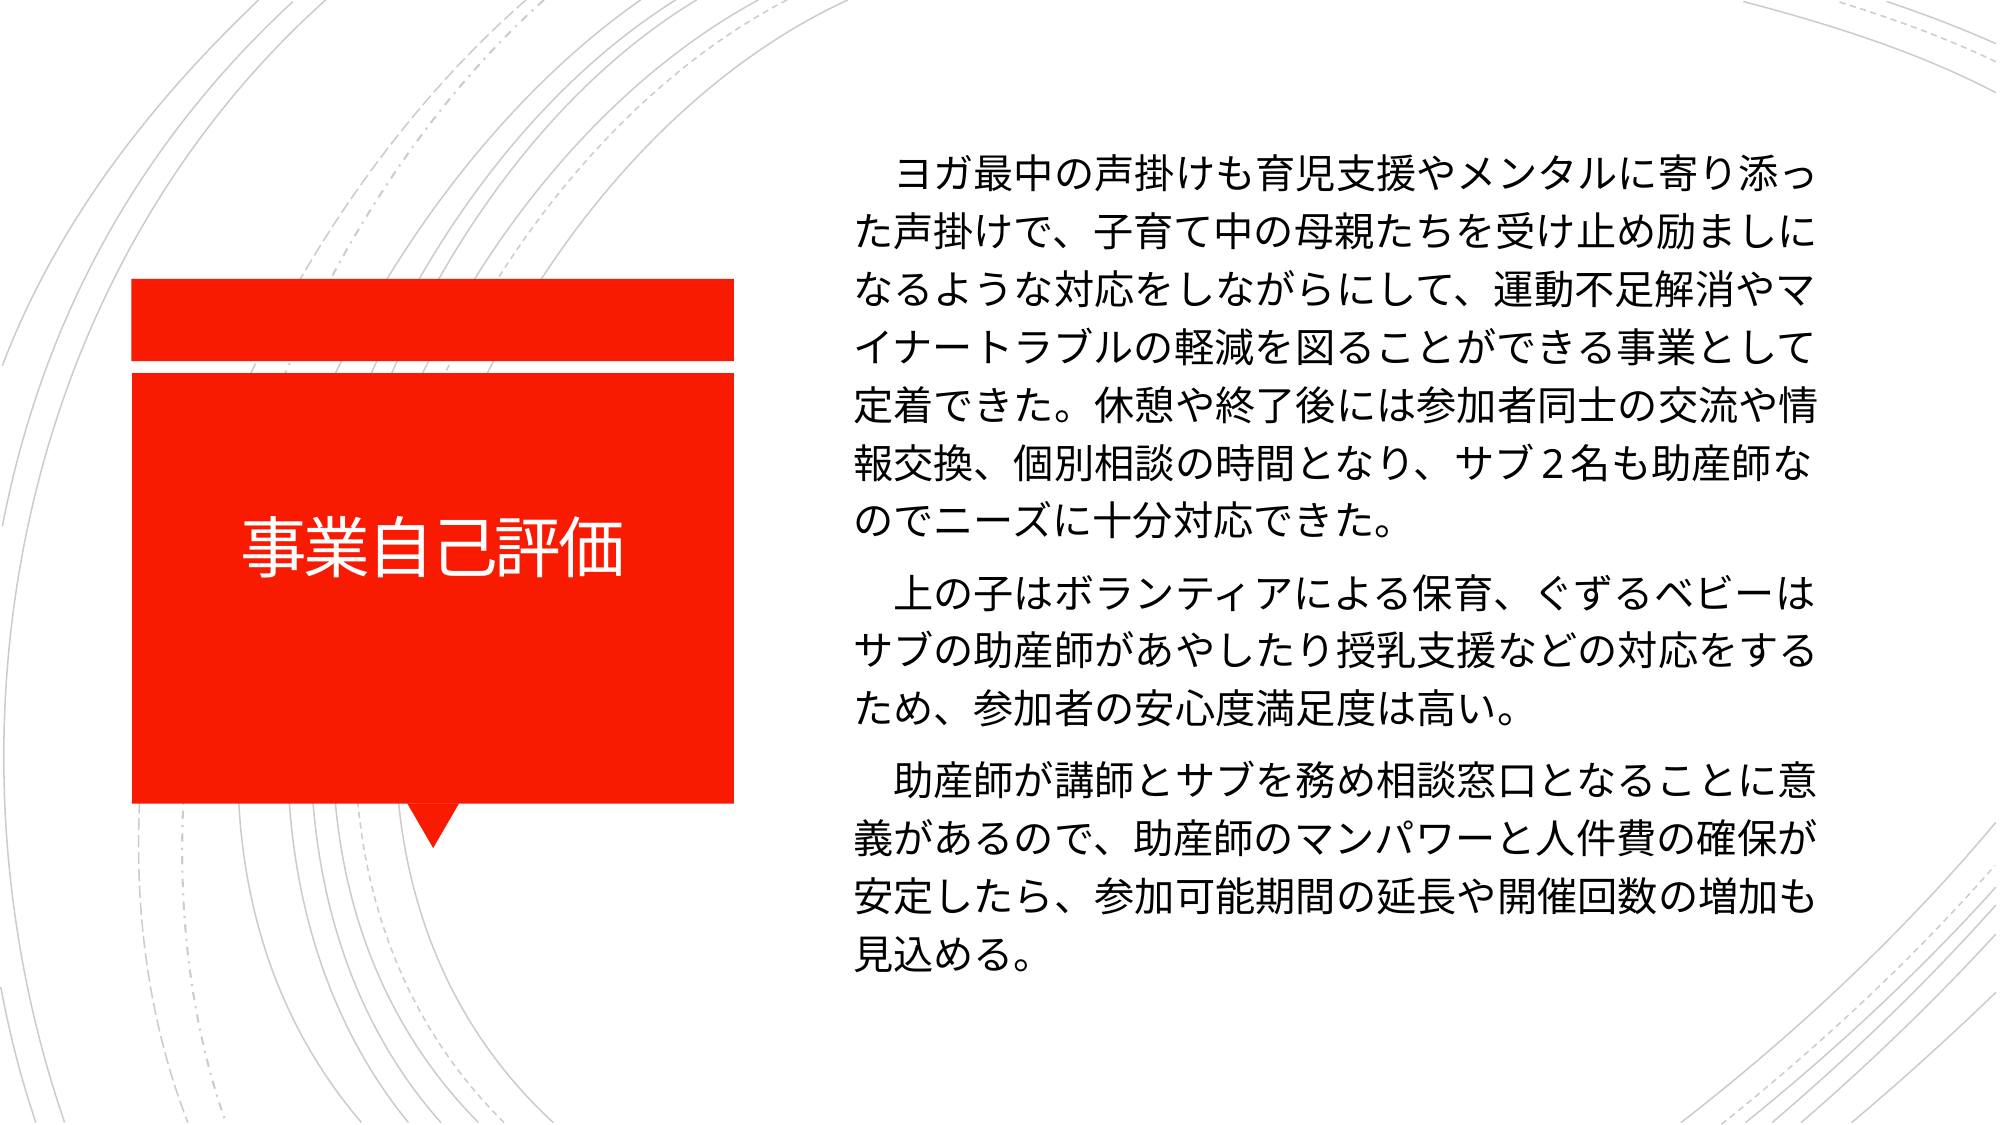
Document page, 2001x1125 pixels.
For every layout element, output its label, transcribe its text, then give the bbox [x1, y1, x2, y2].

title 事業自己評価 [145, 385, 721, 587]
list ヨガ最中の声掛けも育児支援やメンタルに寄り添った声掛けで、子育て中の母親たちを受け止め励ましになるような対応をしながらにして、運動不足解消やマイナートラブルの軽減を図ることができる事業として定着できた。休憩や終了後には参加者同士の交流や情報交換、個別相談の時間となり、サブ2名も助産師なのでニーズに十分対応できた。 上の子はボランティアによる保育、ぐずるベビーはサブの助産師があやしたり授乳支援などの対応をするため、参加者の安心度満足度は高い。 助産師が講師とサブを務め相談窓口となることに意義があるので、助産師のマンパワーと人件費の確保が安定したら、参加可能期間の延長や開催回数の増加も見込める。 [838, 131, 1868, 993]
